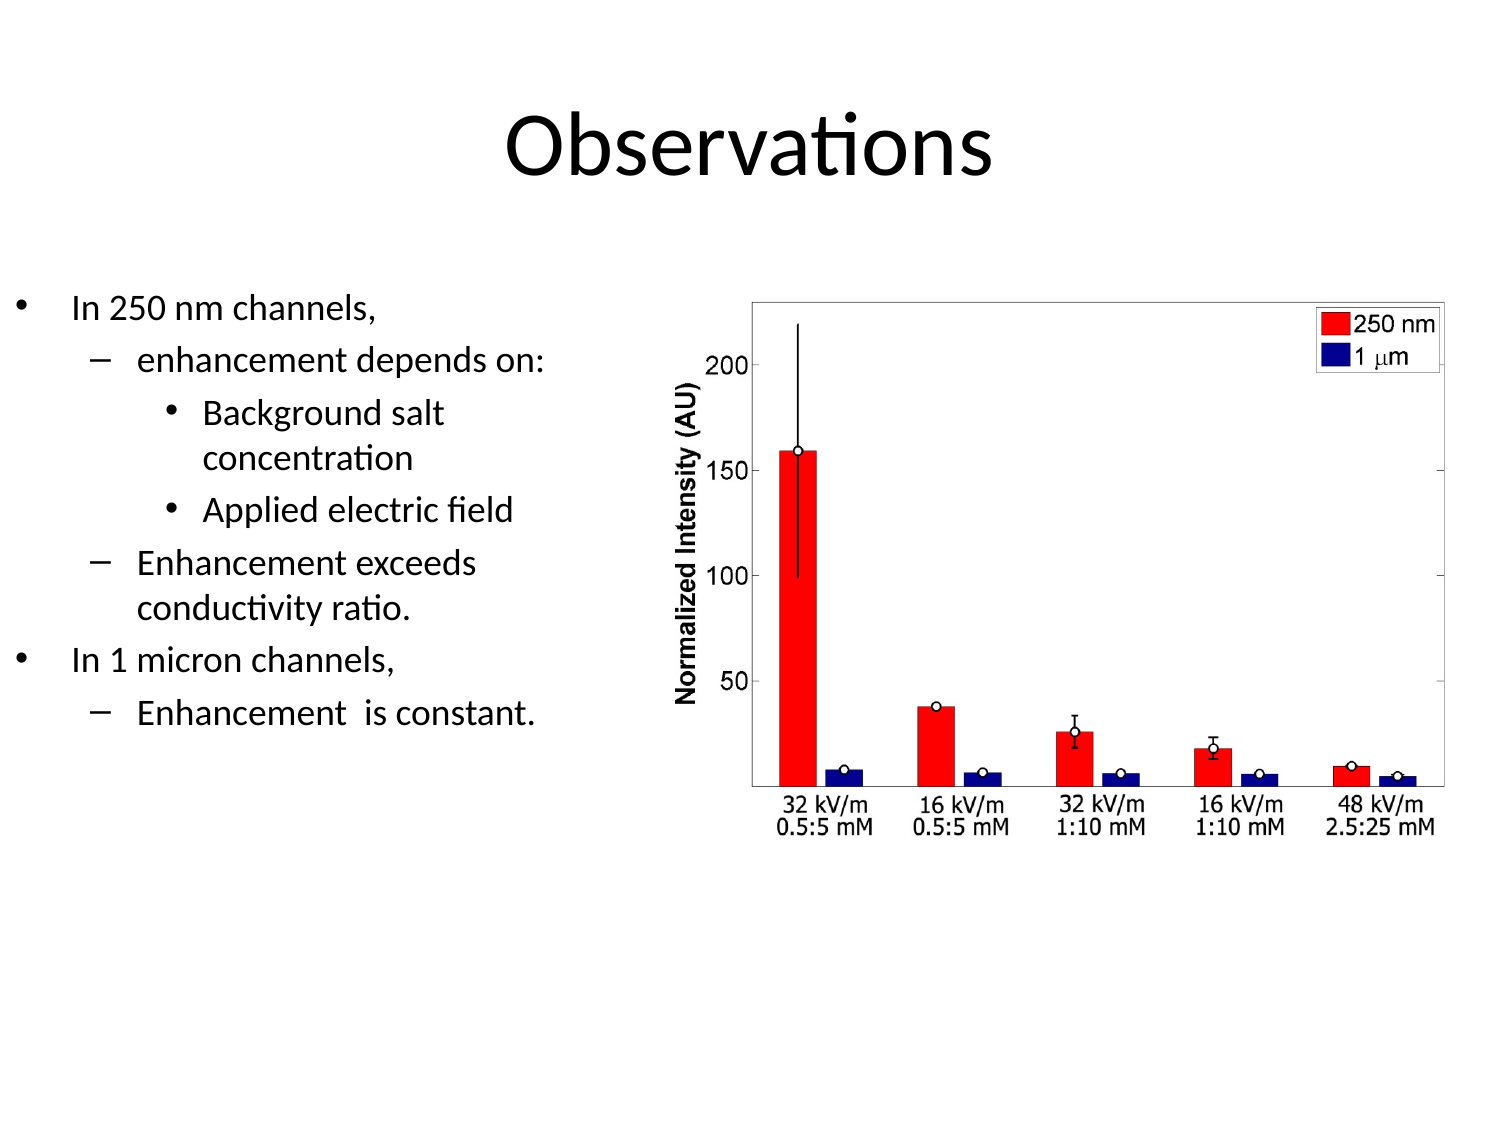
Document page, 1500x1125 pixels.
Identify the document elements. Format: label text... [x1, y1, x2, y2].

list In 250 nm channels, enhancement depends on: Background salt concentration Applied electric field Enhancement exceeds conductivity ratio. In 1 micron channels, Enhancement is constant. [0, 275, 625, 1063]
picture [674, 299, 1445, 838]
title Observations [75, 45, 1425, 233]
